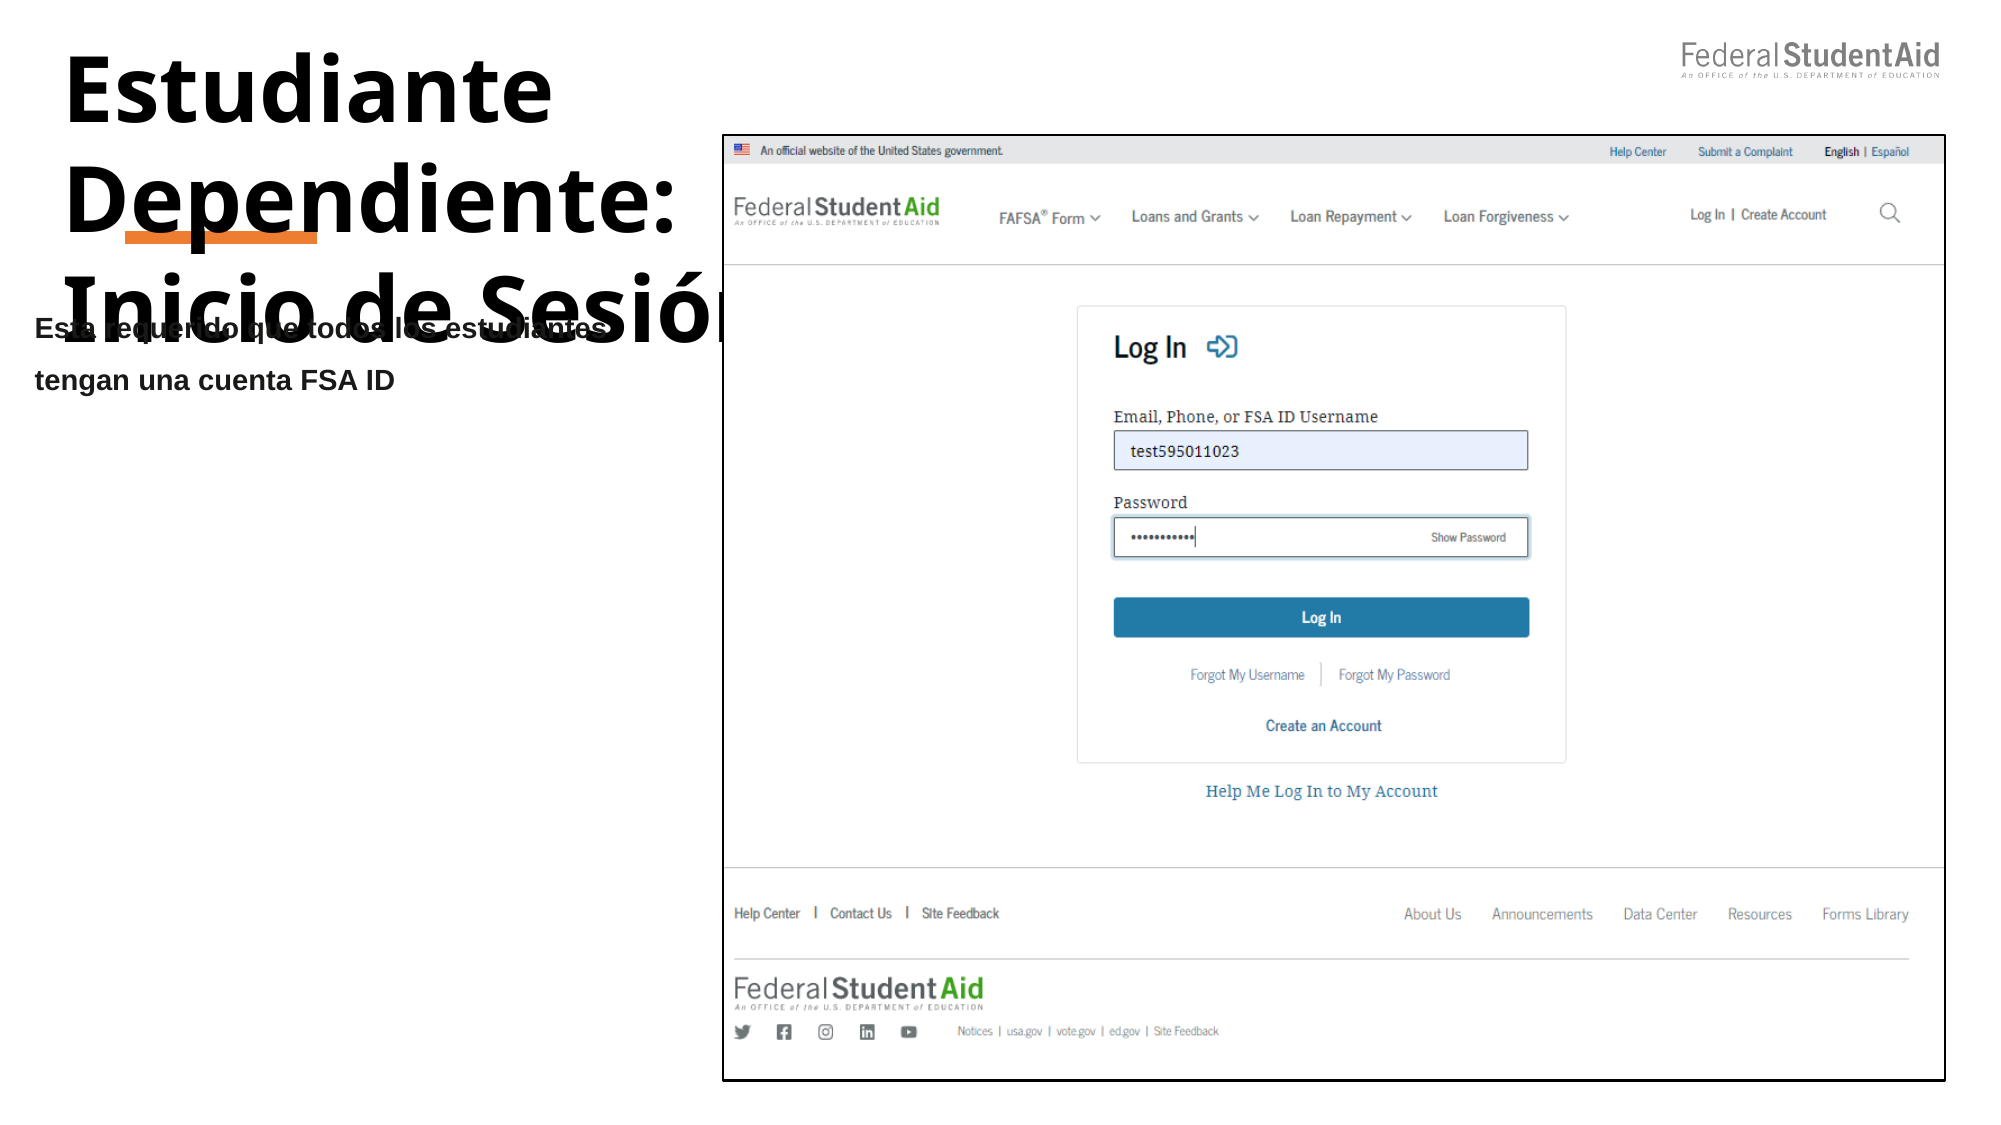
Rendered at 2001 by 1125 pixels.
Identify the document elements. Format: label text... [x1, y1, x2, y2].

text_box Esta requerido que todos los estudiantes tengan una cuenta FSA ID [19, 284, 673, 405]
title Estudiante Dependiente: Inicio de Sesión [48, 22, 1023, 174]
picture [723, 136, 1944, 1080]
picture [1681, 42, 1939, 78]
